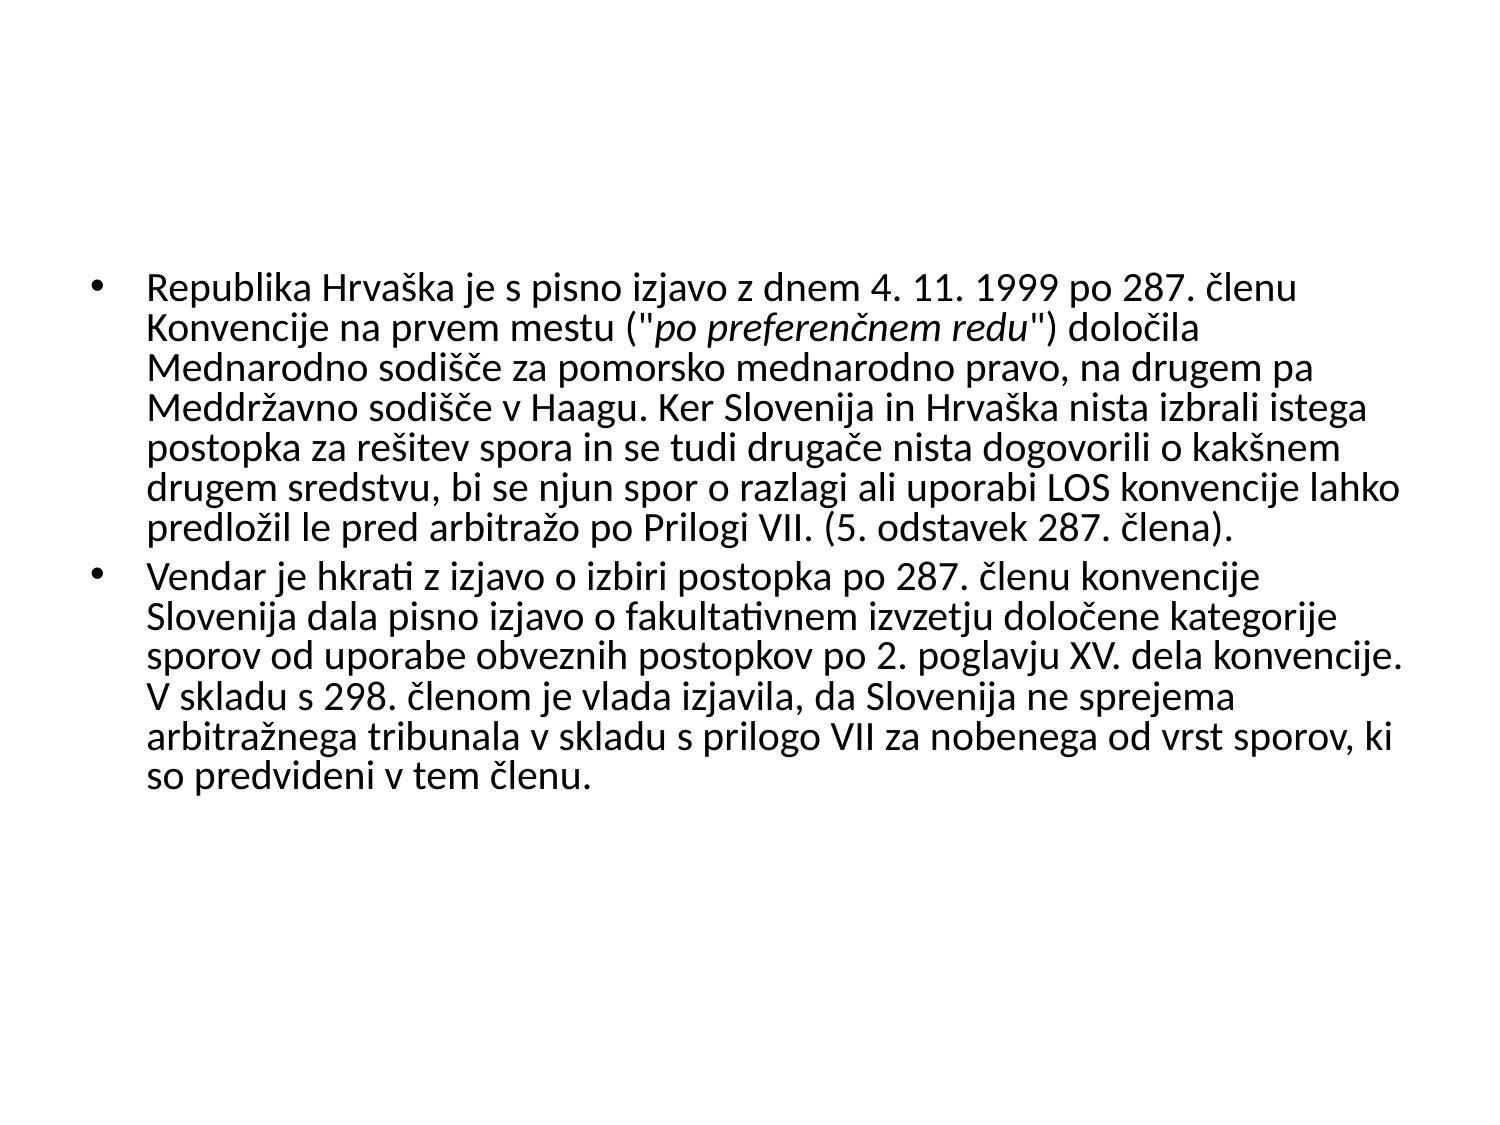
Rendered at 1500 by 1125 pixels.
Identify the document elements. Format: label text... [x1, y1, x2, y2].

list Republika Hrvaška je s pisno izjavo z dnem 4. 11. 1999 po 287. členu Konvencije na prvem mestu ("po preferenčnem redu") določila Mednarodno sodišče za pomorsko mednarodno pravo, na drugem pa Meddržavno sodišče v Haagu. Ker Slovenija in Hrvaška nista izbrali istega postopka za rešitev spora in se tudi drugače nista dogovorili o kakšnem drugem sredstvu, bi se njun spor o razlagi ali uporabi LOS konvencije lahko predložil le pred arbitražo po Prilogi VII. (5. odstavek 287. člena). Vendar je hkrati z izjavo o izbiri postopka po 287. členu konvencije Slovenija dala pisno izjavo o fakultativnem izvzetju določene kategorije sporov od uporabe obveznih postopkov po 2. poglavju XV. dela konvencije. V skladu s 298. členom je vlada izjavila, da Slovenija ne sprejema arbitražnega tribunala v skladu s prilogo VII za nobenega od vrst sporov, ki so predvideni v tem členu. [74, 262, 1426, 1006]
